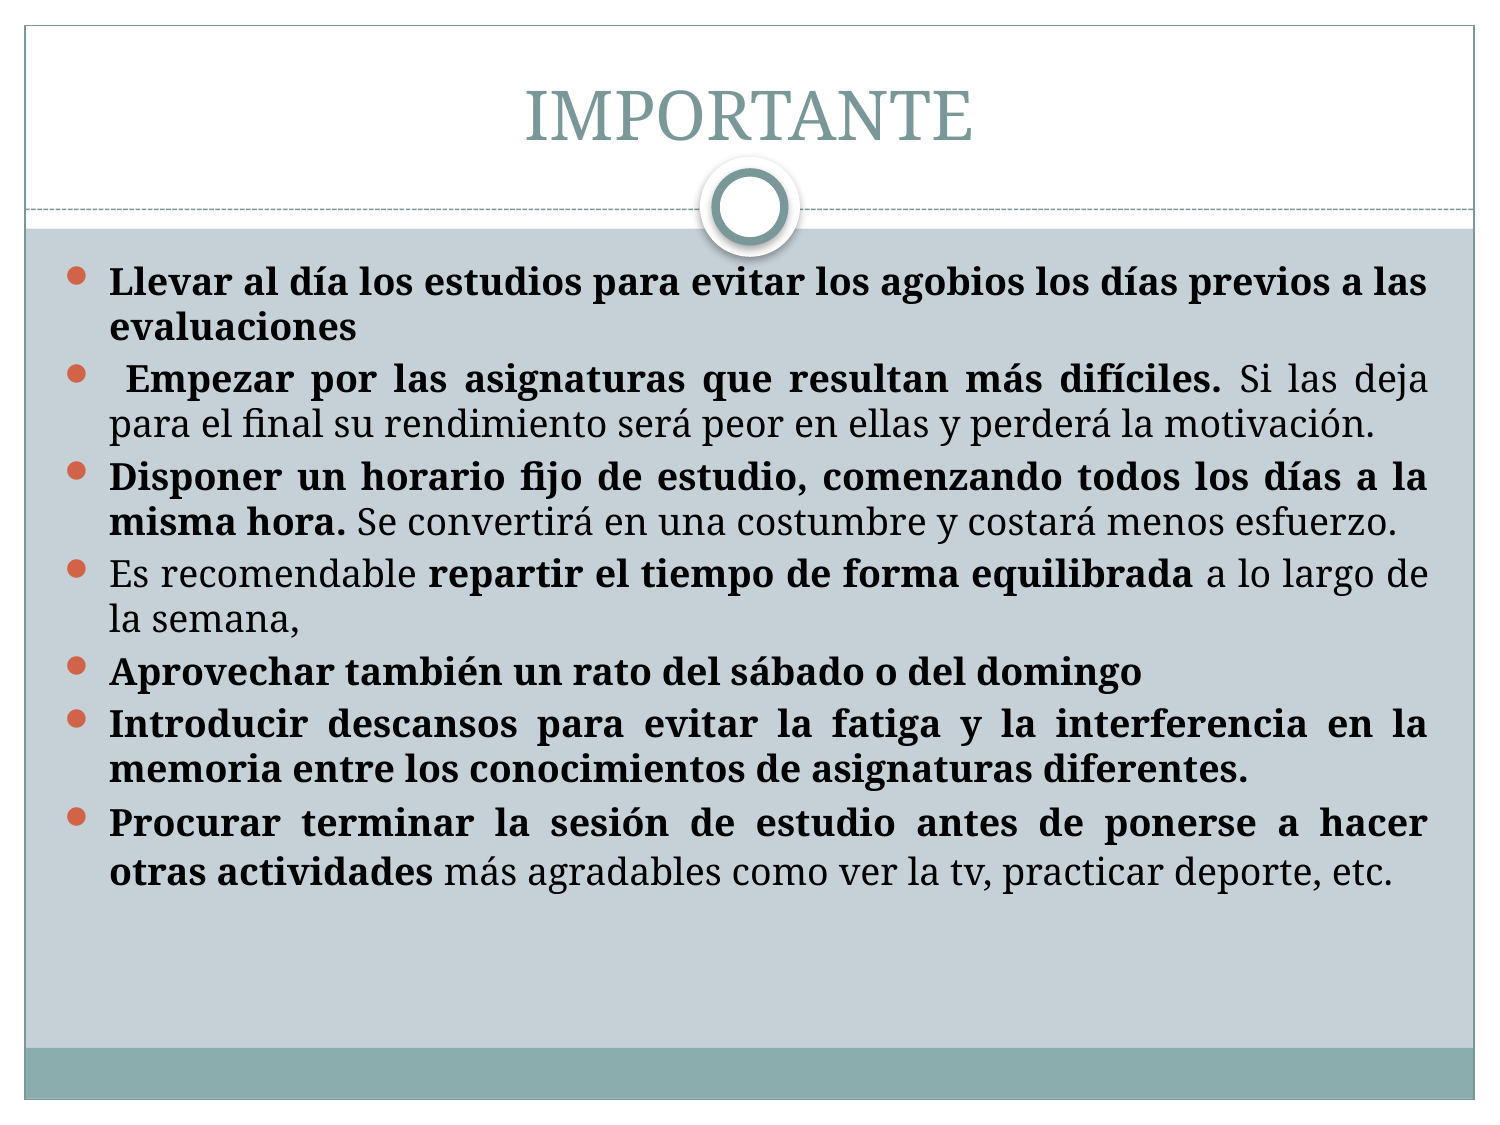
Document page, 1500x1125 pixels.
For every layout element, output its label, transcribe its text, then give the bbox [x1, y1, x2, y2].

list Llevar al día los estudios para evitar los agobios los días previos a las evaluaciones Empezar por las asignaturas que resultan más difíciles. Si las deja para el final su rendimiento será peor en ellas y perderá la motivación. Disponer un horario fijo de estudio, comenzando todos los días a la misma hora. Se convertirá en una costumbre y costará menos esfuerzo. Es recomendable repartir el tiempo de forma equilibrada a lo largo de la semana, Aprovechar también un rato del sábado o del domingo Introducir descansos para evitar la fatiga y la interferencia en la memoria entre los conocimientos de asignaturas diferentes. Procurar terminar la sesión de estudio antes de ponerse a hacer otras actividades más agradables como ver la tv, practicar deporte, etc. [49, 250, 1445, 1001]
title IMPORTANTE [49, 37, 1450, 163]
